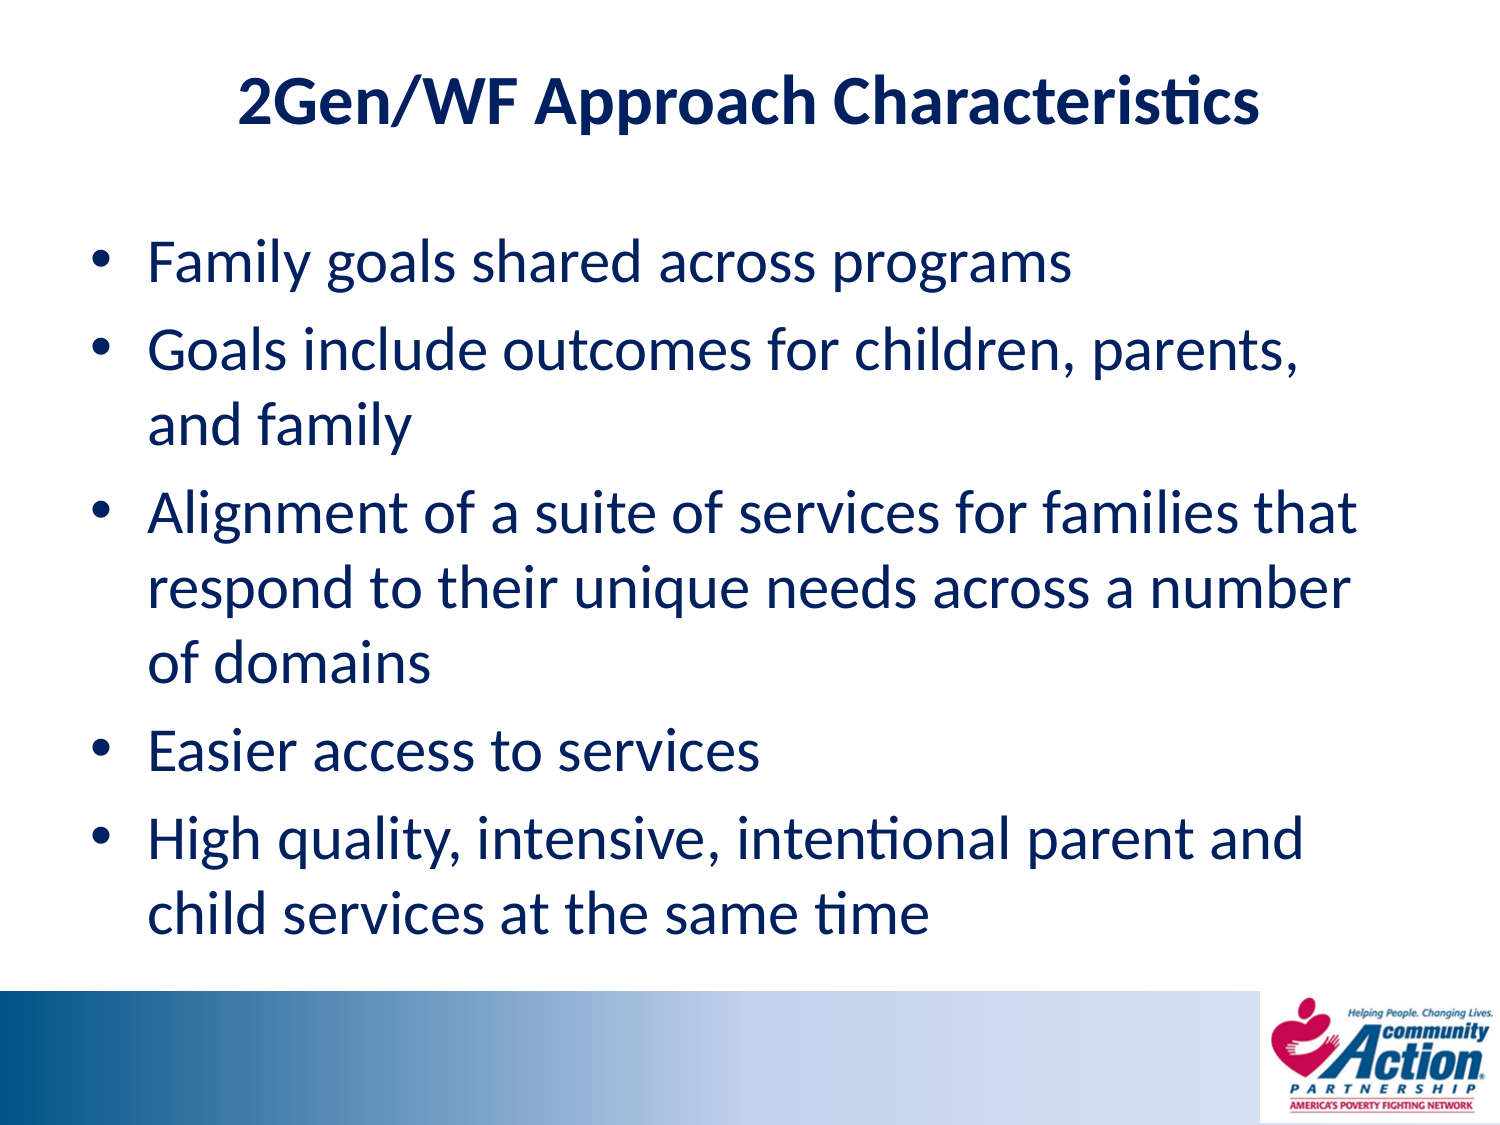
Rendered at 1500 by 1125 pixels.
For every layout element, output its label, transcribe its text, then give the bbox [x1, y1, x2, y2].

list Family goals shared across programs Goals include outcomes for children, parents, and family Alignment of a suite of services for families that respond to their unique needs across a number of domains Easier access to services High quality, intensive, intentional parent and child services at the same time [75, 212, 1425, 955]
picture [0, 988, 1500, 1125]
title 2Gen/WF Approach Characteristics [75, 45, 1425, 212]
